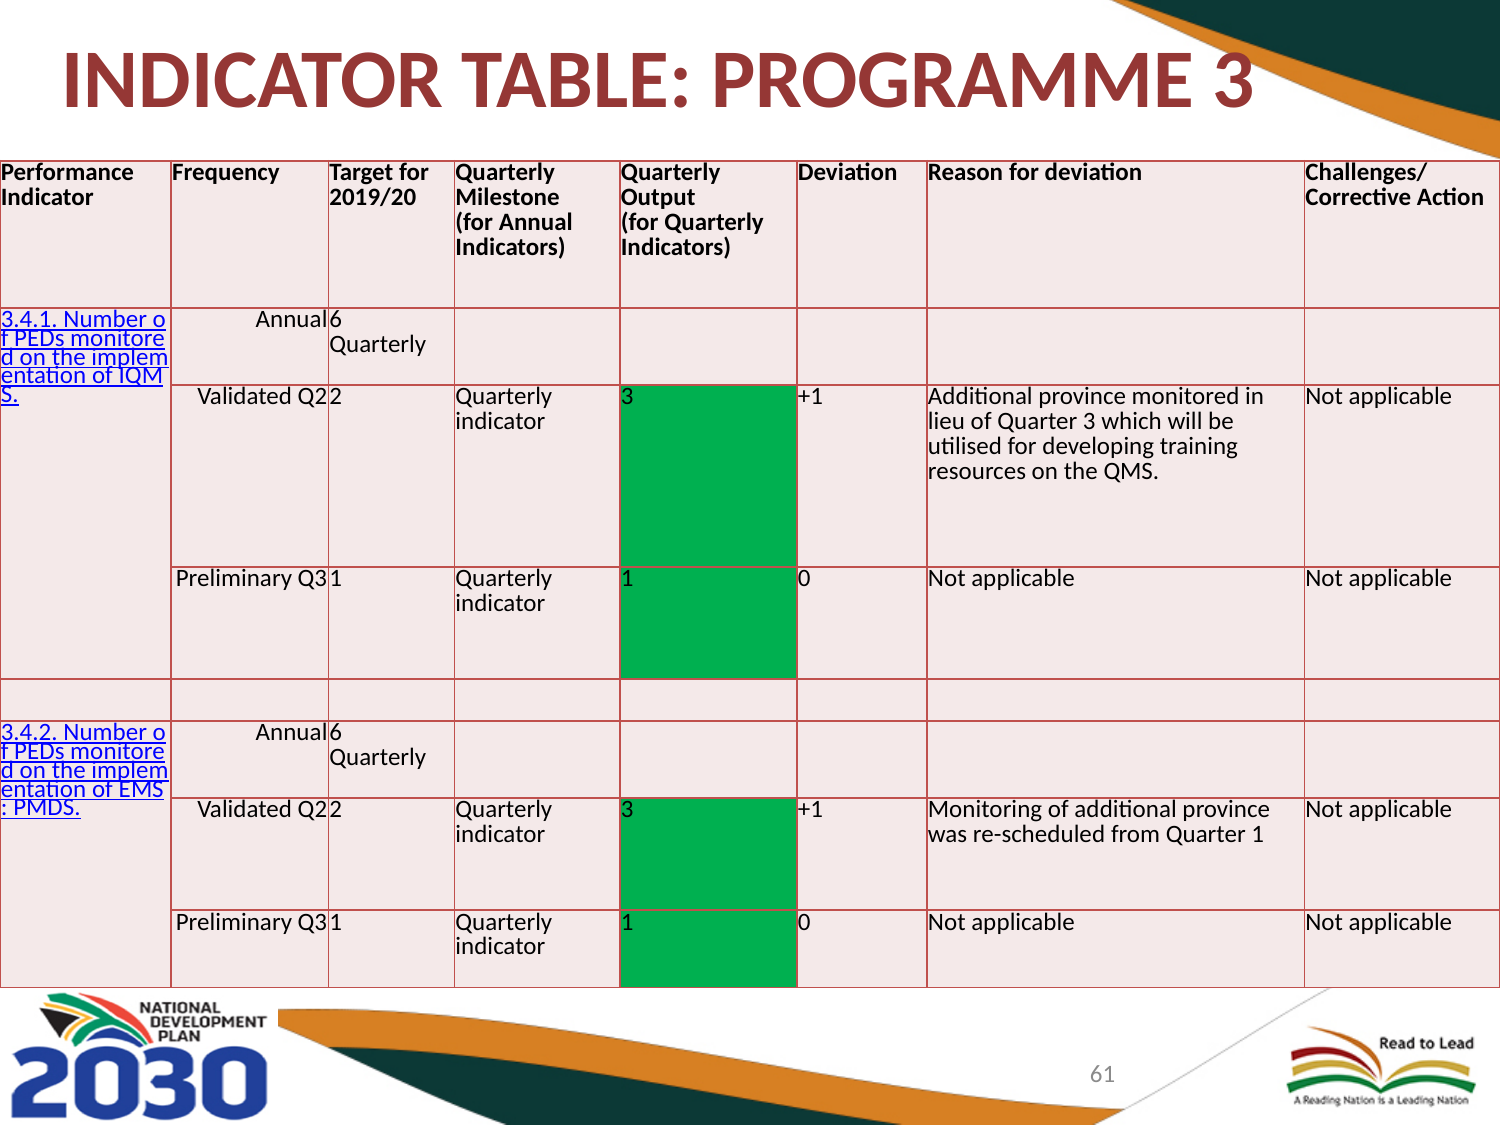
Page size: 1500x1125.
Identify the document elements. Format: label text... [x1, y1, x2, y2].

table_cell +1 [798, 386, 926, 566]
table_header Deviation [798, 162, 926, 307]
table_cell Quarterly indicator [455, 568, 619, 678]
table_cell 3.4.1. Number of PEDs monitored on the implementation of IQMS. [1, 309, 170, 678]
table_cell [928, 680, 1304, 720]
table_cell [455, 680, 619, 720]
table_cell [1305, 722, 1499, 797]
table_header Target for 2019/20 [329, 162, 454, 307]
table_cell Monitoring of additional province was re-scheduled from Quarter 1 [928, 799, 1304, 909]
table_cell 3 [621, 386, 796, 566]
table_cell Not applicable [1305, 799, 1499, 909]
table_header Performance Indicator [1, 162, 170, 307]
table_cell Preliminary Q3 [172, 911, 328, 987]
table_header Quarterly Output (for Quarterly Indicators) [621, 162, 796, 307]
table_cell [928, 309, 1304, 384]
table_cell [1305, 680, 1499, 720]
table_cell 3.4.2. Number of PEDs monitored on the implementation of EMS: PMDS. [1, 722, 170, 986]
table_cell [798, 309, 926, 384]
table_cell [798, 680, 926, 720]
table_cell Annual [172, 309, 328, 384]
table_cell Annual [172, 722, 328, 797]
table_cell Quarterly indicator [455, 386, 619, 566]
table_cell 2 [329, 799, 454, 909]
table_cell [455, 309, 619, 384]
table_cell [621, 680, 796, 720]
table_cell [621, 309, 796, 384]
table_cell Validated Q2 [172, 799, 328, 909]
table_cell Not applicable [1305, 911, 1499, 987]
table_cell [1, 680, 170, 720]
table_cell Additional province monitored in lieu of Quarter 3 which will be utilised for developing training resources on the QMS. [928, 386, 1304, 566]
table_cell [329, 680, 454, 720]
table_cell [1305, 309, 1499, 384]
table_cell Quarterly indicator [455, 911, 619, 987]
table_cell 6 Quarterly [329, 309, 454, 384]
table_cell Not applicable [1305, 386, 1499, 566]
picture [0, 987, 1500, 1125]
table_cell 1 [621, 911, 796, 987]
slide_number 61 [1074, 1042, 1425, 1103]
table_cell +1 [798, 799, 926, 909]
table_cell 1 [329, 911, 454, 987]
table_cell 6 Quarterly [329, 722, 454, 797]
table_cell 1 [329, 568, 454, 678]
table_cell 3 [621, 799, 796, 909]
table_cell 0 [798, 911, 926, 987]
table_cell Not applicable [1305, 568, 1499, 678]
table_header Quarterly Milestone (for Annual Indicators) [455, 162, 619, 307]
table_cell Not applicable [928, 911, 1304, 987]
table_header Frequency [172, 162, 328, 307]
table_cell Validated Q2 [172, 386, 328, 566]
table_cell [455, 722, 619, 797]
table_cell Quarterly indicator [455, 799, 619, 909]
table_cell [621, 722, 796, 797]
table_cell Preliminary Q3 [172, 568, 328, 678]
table_header Reason for deviation [928, 162, 1304, 307]
table_cell 1 [621, 568, 796, 678]
table_cell 0 [798, 568, 926, 678]
table_header Challenges/ Corrective Action [1305, 162, 1499, 307]
table_cell 2 [329, 386, 454, 566]
table_cell [798, 722, 926, 797]
table_cell Not applicable [928, 568, 1304, 678]
table_cell [928, 722, 1304, 797]
picture [0, 0, 1500, 160]
title INDICATOR TABLE: PROGRAMME 3 [0, 0, 1317, 149]
table_cell [172, 680, 328, 720]
